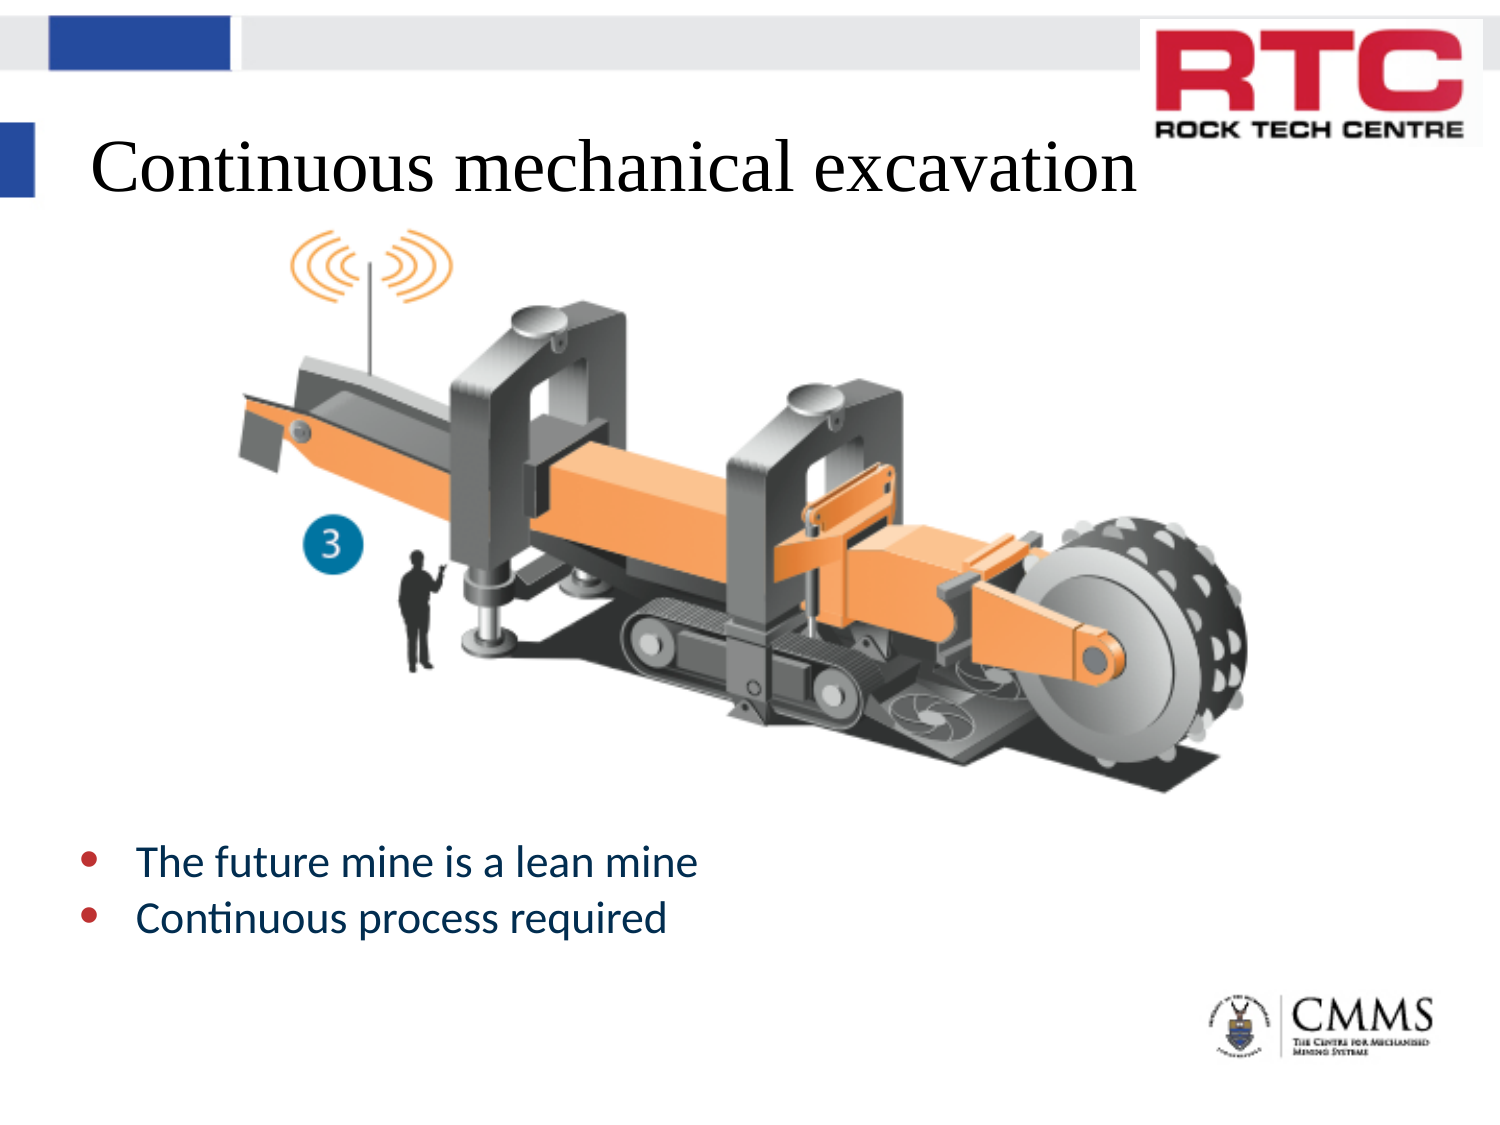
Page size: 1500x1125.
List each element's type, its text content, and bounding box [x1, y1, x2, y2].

title Continuous mechanical excavation [74, 101, 1426, 223]
text_box The future mine is a lean mine Continuous process required [64, 834, 1128, 1047]
picture [0, 0, 1500, 1125]
